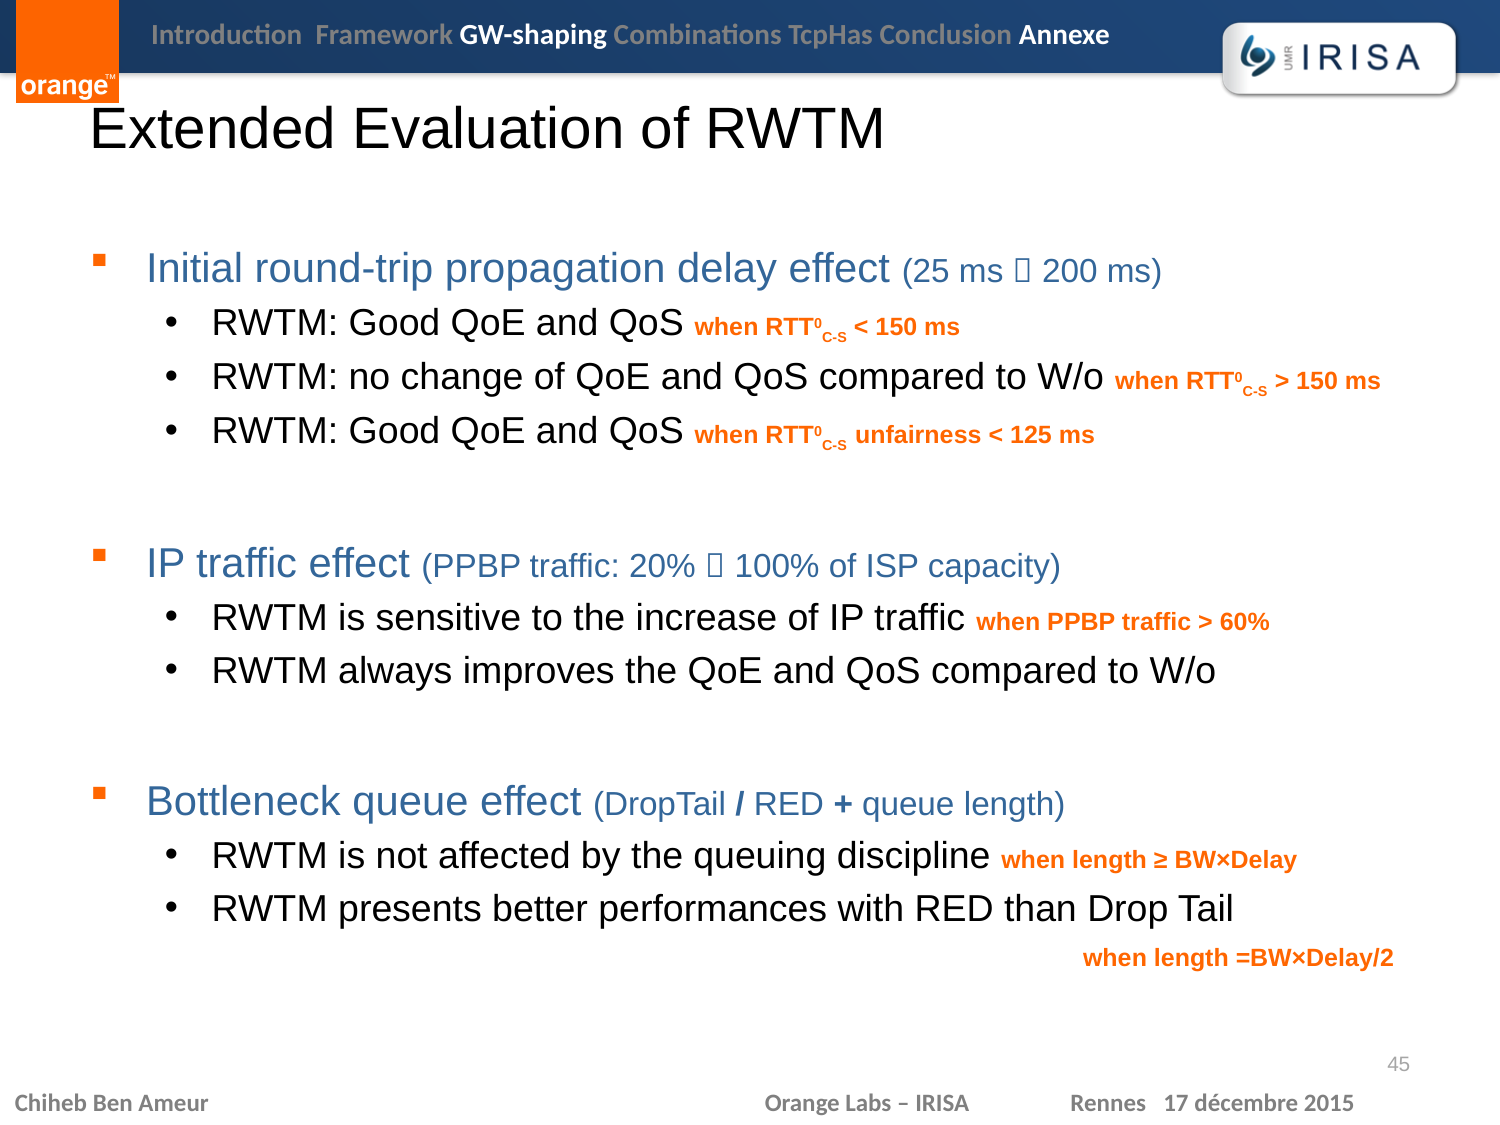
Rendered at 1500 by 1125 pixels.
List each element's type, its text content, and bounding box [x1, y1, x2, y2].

picture [1217, 17, 1464, 102]
title Extended Evaluation of RWTM [75, 83, 1425, 206]
text_box Chiheb Ben Ameur Orange Labs – IRISA Rennes 17 décembre 2015 [0, 1079, 1500, 1125]
list Initial round-trip propagation delay effect (25 ms  200 ms) RWTM: Good QoE and QoS when RTT0C-S < 150 ms RWTM: no change of QoE and QoS compared to W/o when RTT0C-S > 150 ms RWTM: Good QoE and QoS when RTT0C-S unfairness < 125 ms IP traffic effect (PPBP traffic: 20%  100% of ISP capacity) RWTM is sensitive to the increase of IP traffic when PPBP traffic > 60% RWTM always improves the QoE and QoS compared to W/o Bottleneck queue effect (DropTail / RED + queue length) RWTM is not affected by the queuing discipline when length ≥ BW×Delay RWTM presents better performances with RED than Drop Tail . when length =BW×Delay/2 [75, 233, 1425, 1005]
picture [15, 0, 119, 103]
text_box Introduction Framework GW-shaping Combinations TcpHas Conclusion Annexe [136, 7, 1142, 58]
slide_number 45 [1293, 1042, 1425, 1079]
